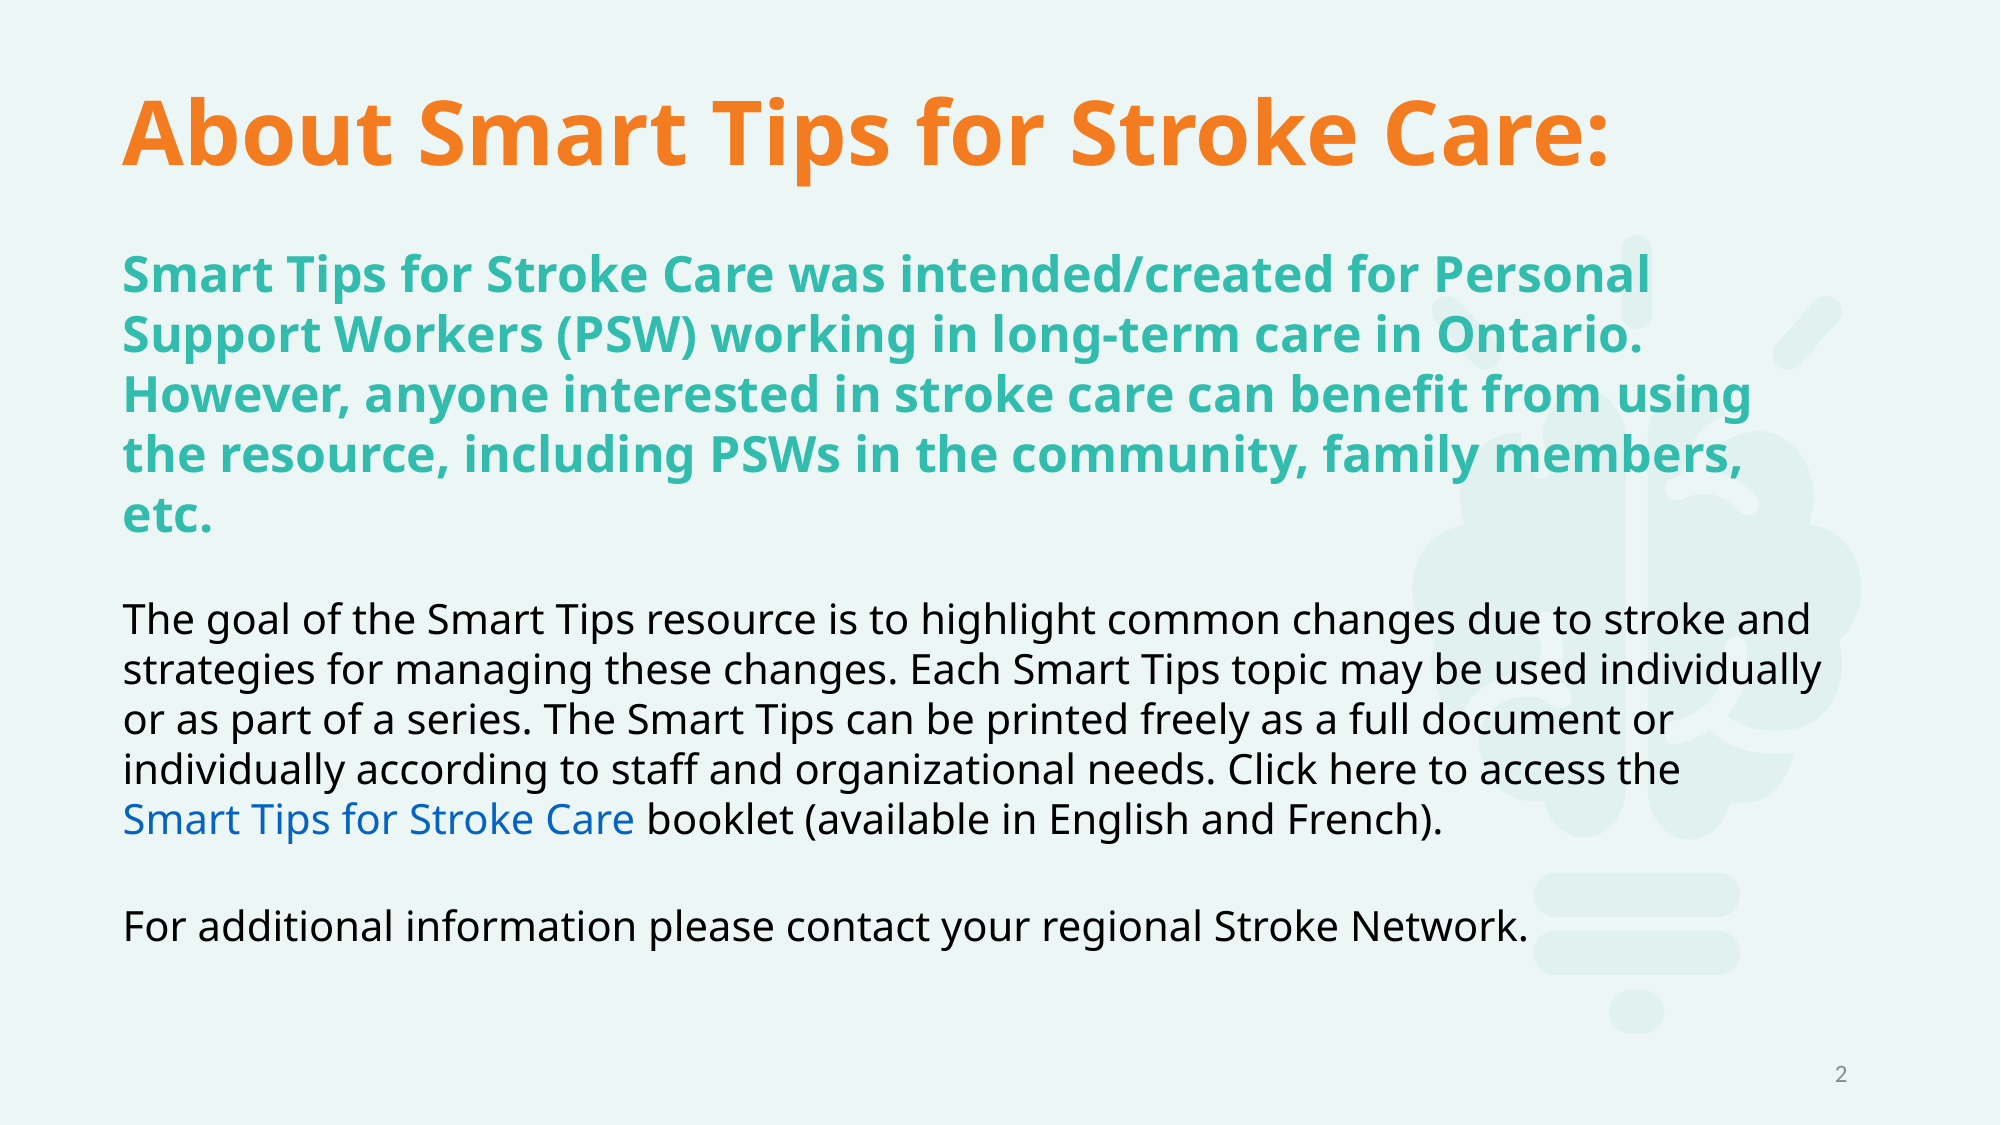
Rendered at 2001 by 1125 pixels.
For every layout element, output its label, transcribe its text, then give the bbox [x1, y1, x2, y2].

text_box Smart Tips for Stroke Care was intended/created for Personal Support Workers (PSW) working in long-term care in Ontario. However, anyone interested in stroke care can benefit from using the resource, including PSWs in the community, family members, etc. The goal of the Smart Tips resource is to highlight common changes due to stroke and strategies for managing these changes. Each Smart Tips topic may be used individually or as part of a series. The Smart Tips can be printed freely as a full document or individually according to staff and organizational needs. Click here to access the Smart Tips for Stroke Care booklet (available in English and French). For additional information please contact your regional Stroke Network. [108, 235, 1412, 1007]
slide_number 2 [1412, 1042, 1863, 1103]
text_box About Smart Tips for Stroke Care: [108, 68, 1737, 191]
picture [1412, 235, 1861, 1034]
